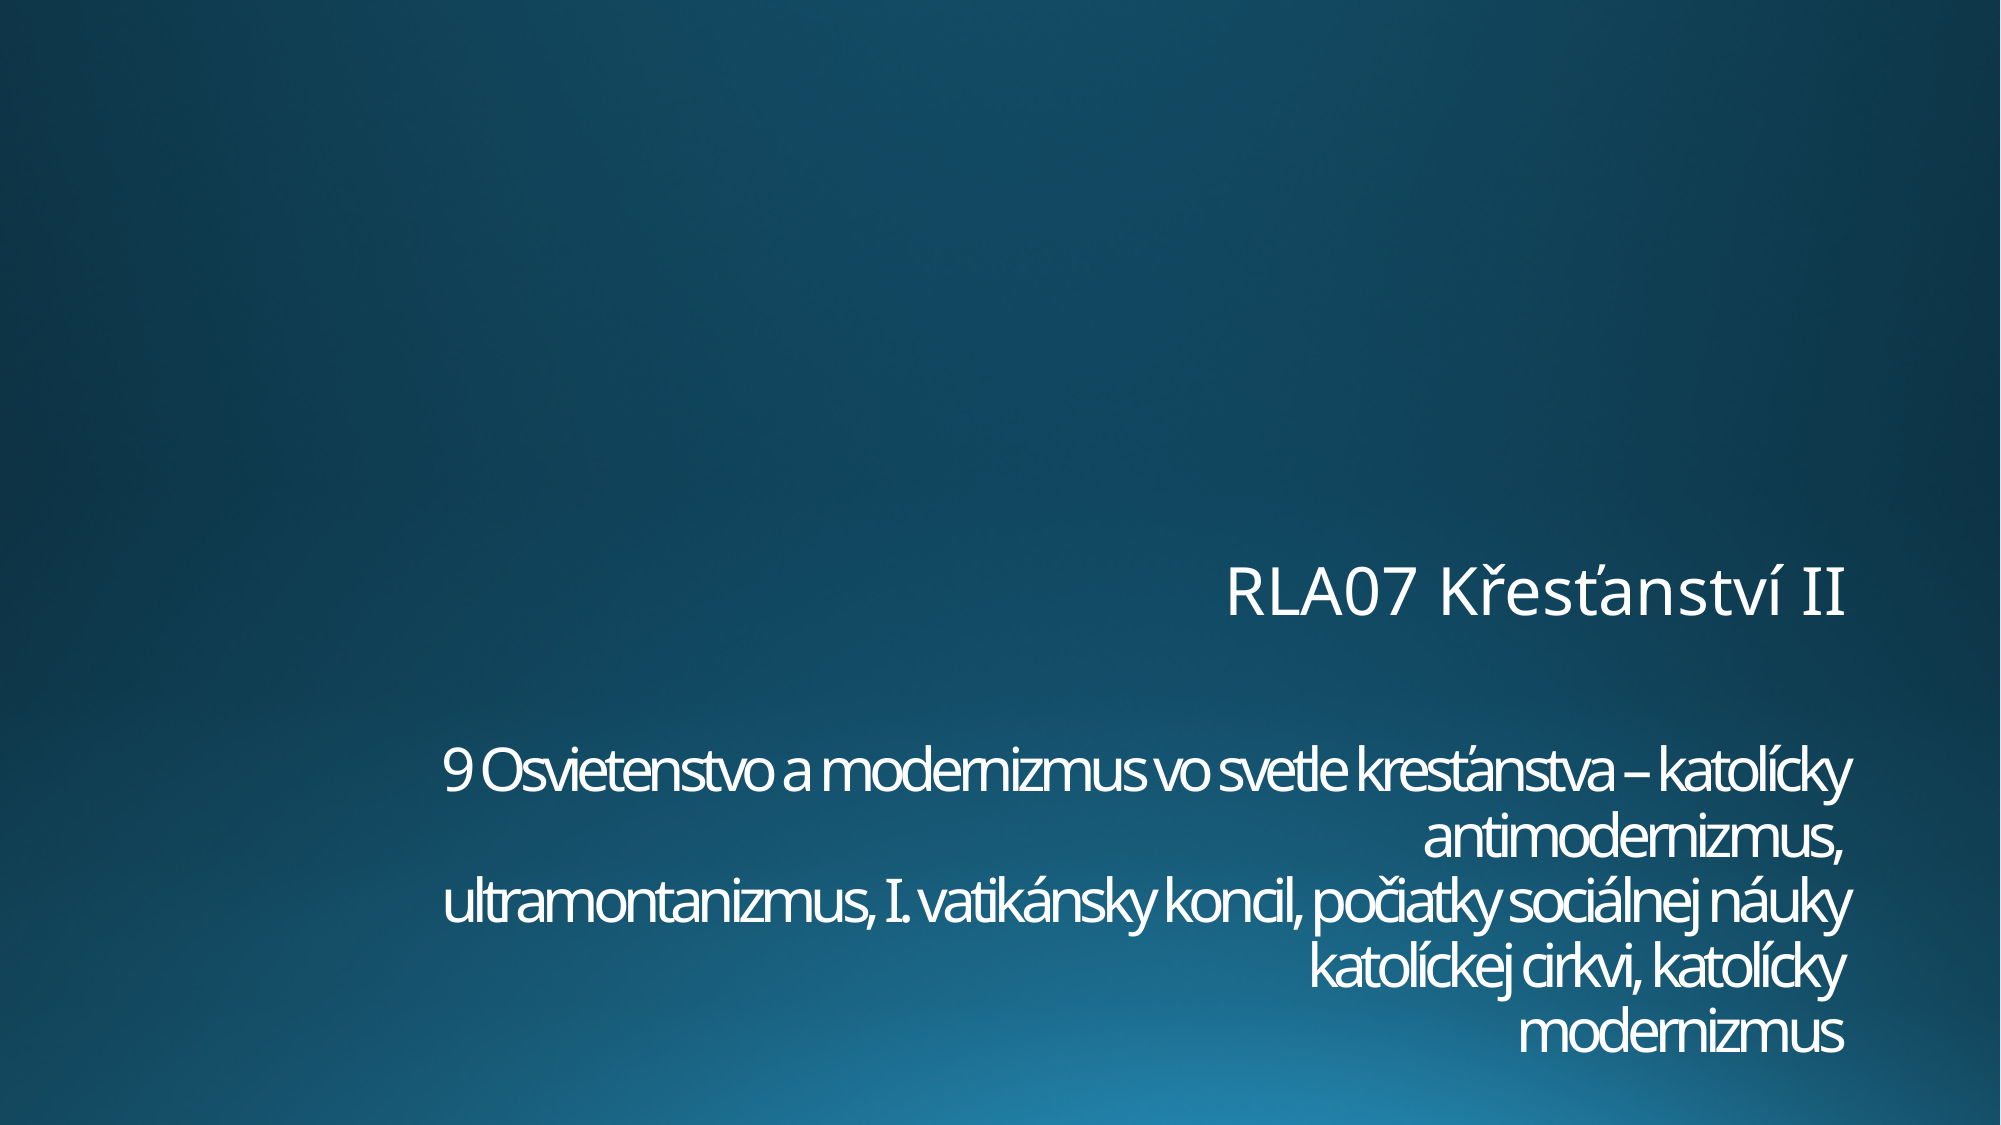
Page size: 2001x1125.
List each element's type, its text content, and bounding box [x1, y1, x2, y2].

title 9 Osvietenstvo a modernizmus vo svetle kresťanstva – katolícky antimodernizmus, ultramontanizmus, I. vatikánsky koncil, počiatky sociálnej náuky katolíckej cirkvi, katolícky modernizmus [362, 732, 1863, 1002]
picture [0, 0, 2001, 1125]
subtitle RLA07 Křesťanství II [362, 606, 1863, 730]
